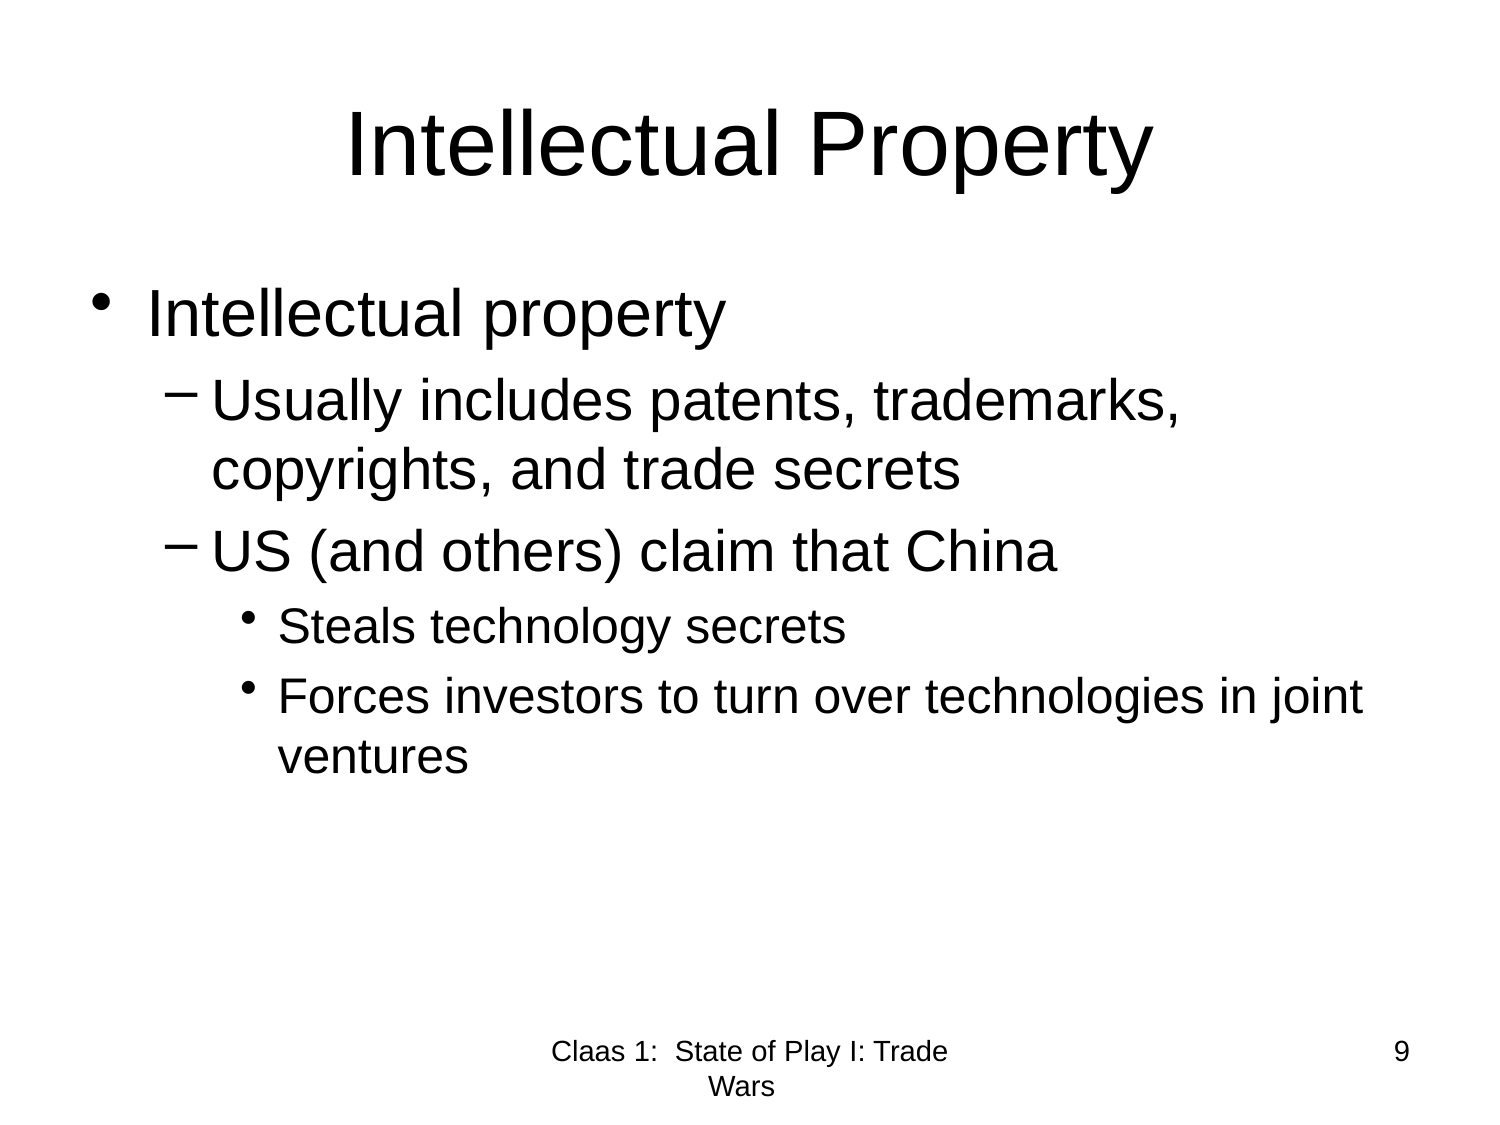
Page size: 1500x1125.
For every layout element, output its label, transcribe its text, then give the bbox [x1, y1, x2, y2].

title Intellectual Property [74, 44, 1426, 233]
list Intellectual property Usually includes patents, trademarks, copyrights, and trade secrets US (and others) claim that China Steals technology secrets Forces investors to turn over technologies in joint ventures [74, 262, 1426, 1006]
footer Claas 1: State of Play I: Trade Wars [512, 1024, 988, 1103]
slide_number 9 [1074, 1024, 1426, 1103]
